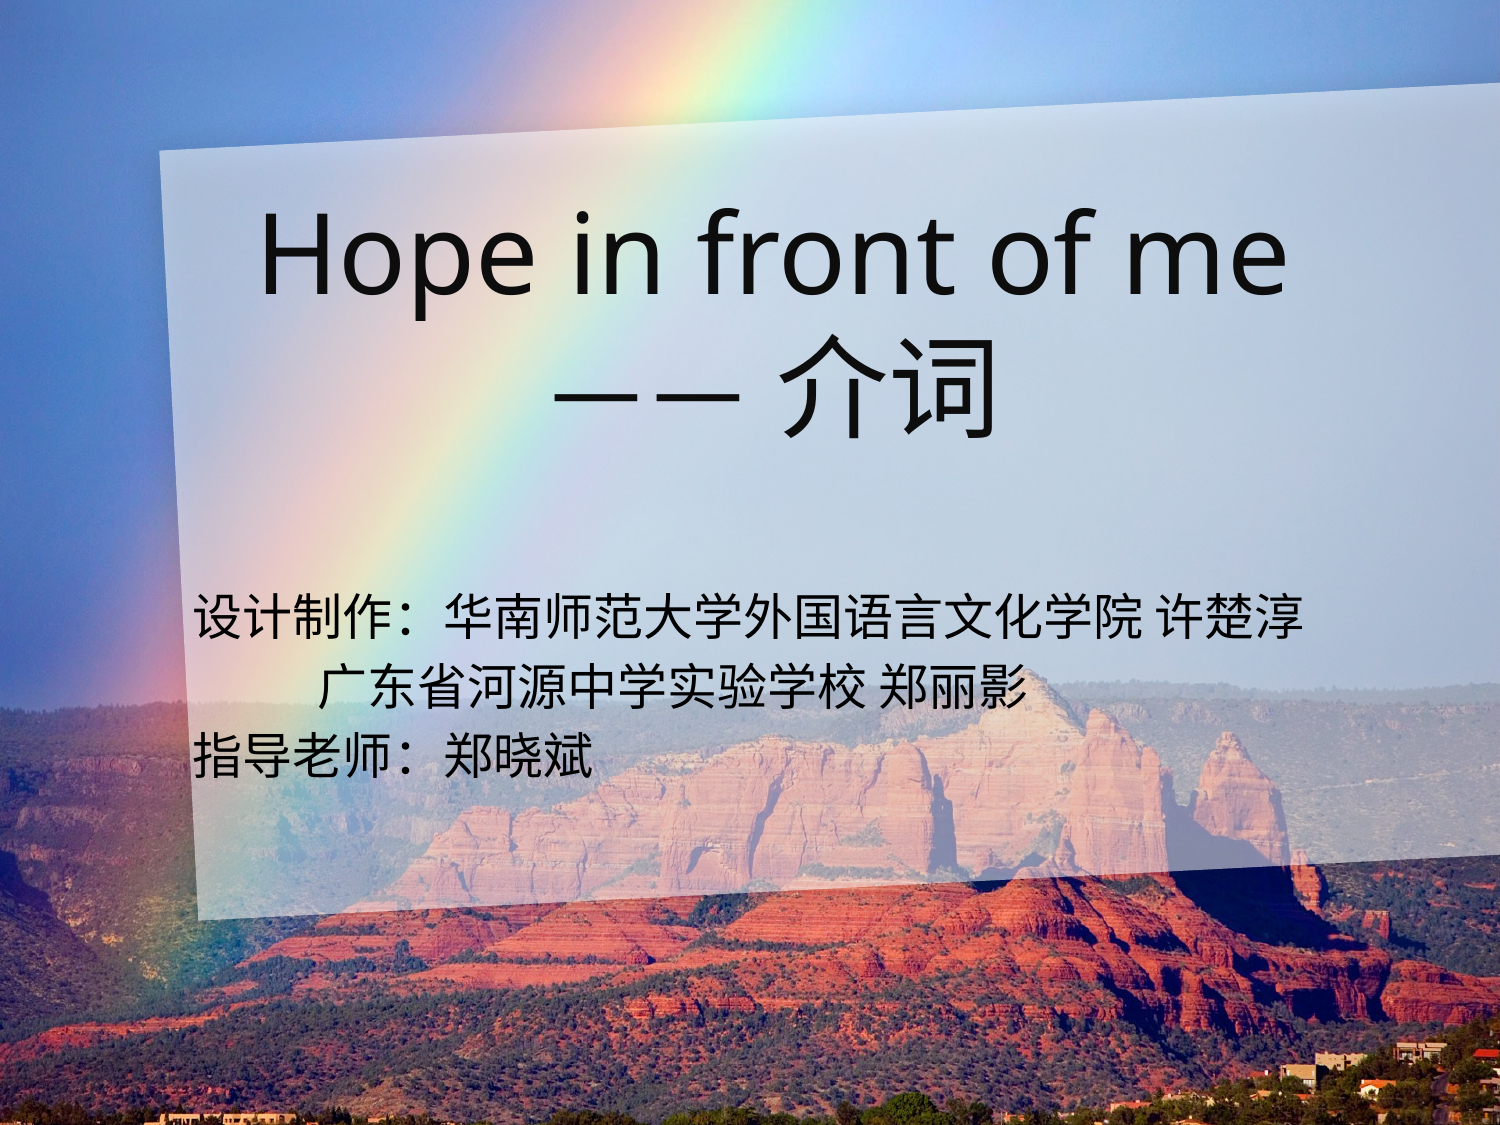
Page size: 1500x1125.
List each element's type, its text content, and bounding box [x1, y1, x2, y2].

text_box [157, 80, 1500, 577]
title Hope in front of me ——介词 [135, 196, 1411, 438]
picture [0, 0, 1500, 1125]
subtitle 设计制作：华南师范大学外国语言文化学院 许楚淳 广东省河源中学实验学校 郑丽影 指导老师：郑晓斌 [177, 577, 1500, 865]
text_box [193, 865, 1338, 923]
